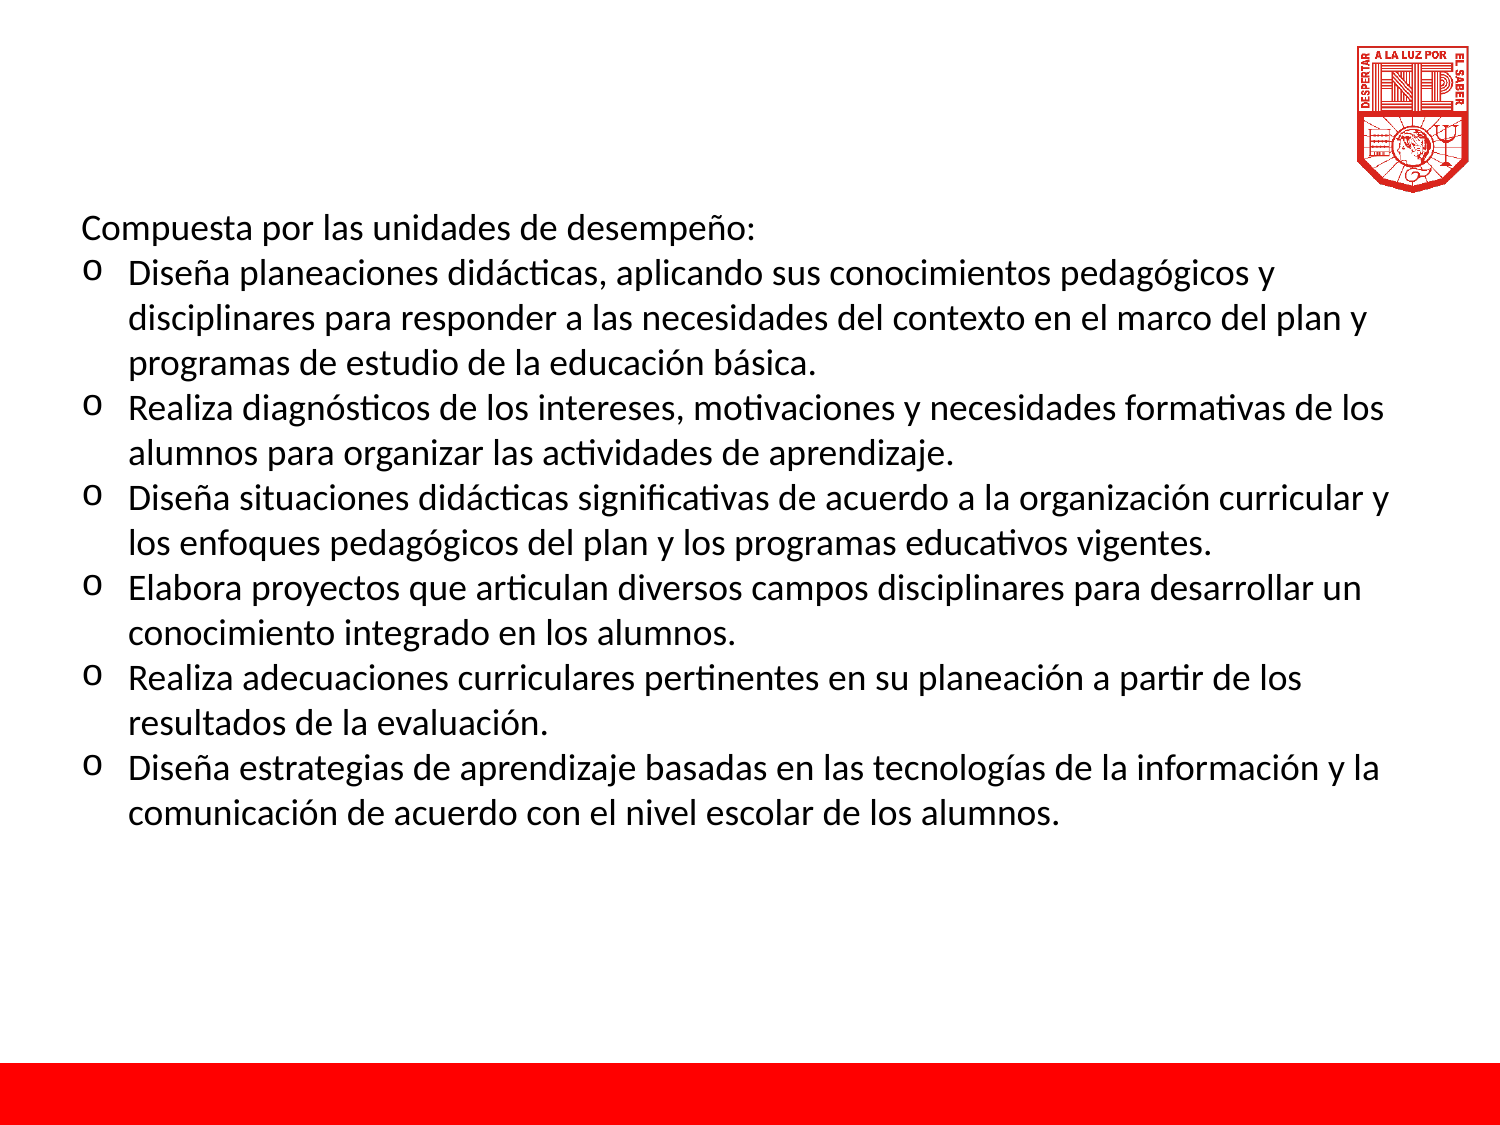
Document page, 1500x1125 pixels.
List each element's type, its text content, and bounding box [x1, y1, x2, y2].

picture [1341, 27, 1484, 211]
text_box Compuesta por las unidades de desempeño: Diseña planeaciones didácticas, aplicando sus conocimientos pedagógicos y disciplinares para responder a las necesidades del contexto en el marco del plan y programas de estudio de la educación básica. Realiza diagnósticos de los intereses, motivaciones y necesidades formativas de los alumnos para organizar las actividades de aprendizaje. Diseña situaciones didácticas significativas de acuerdo a la organización curricular y los enfoques pedagógicos del plan y los programas educativos vigentes. Elabora proyectos que articulan diversos campos disciplinares para desarrollar un conocimiento integrado en los alumnos. Realiza adecuaciones curriculares pertinentes en su planeación a partir de los resultados de la evaluación. Diseña estrategias de aprendizaje basadas en las tecnologías de la información y la comunicación de acuerdo con el nivel escolar de los alumnos. [66, 196, 1421, 841]
